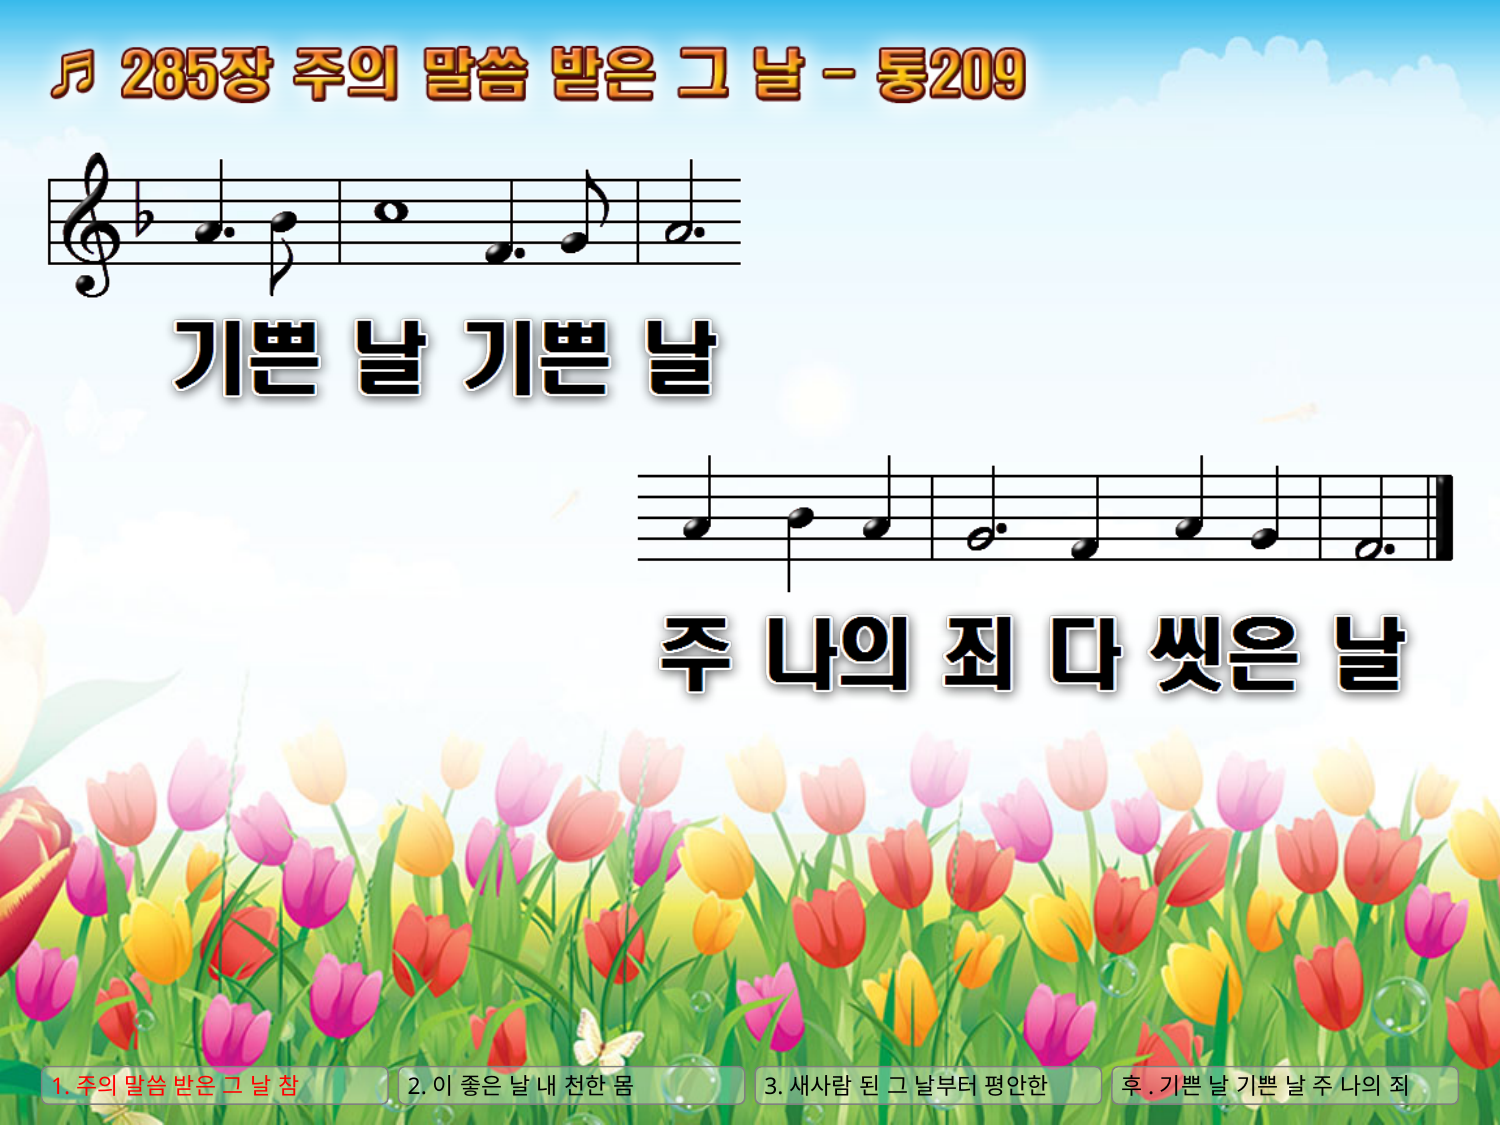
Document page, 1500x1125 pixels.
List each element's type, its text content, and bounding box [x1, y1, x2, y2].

text_box 2.이 좋은 날 내 천한 몸 [398, 1066, 745, 1105]
text_box 후.기쁜 날 기쁜 날 주 나의 죄 [1111, 1066, 1459, 1105]
picture [0, 0, 1500, 1125]
text_box 3.새사람 된 그 날부터 평안한 [755, 1066, 1102, 1105]
text_box 1.주의 말씀 받은 그 날 참 [41, 1066, 389, 1105]
